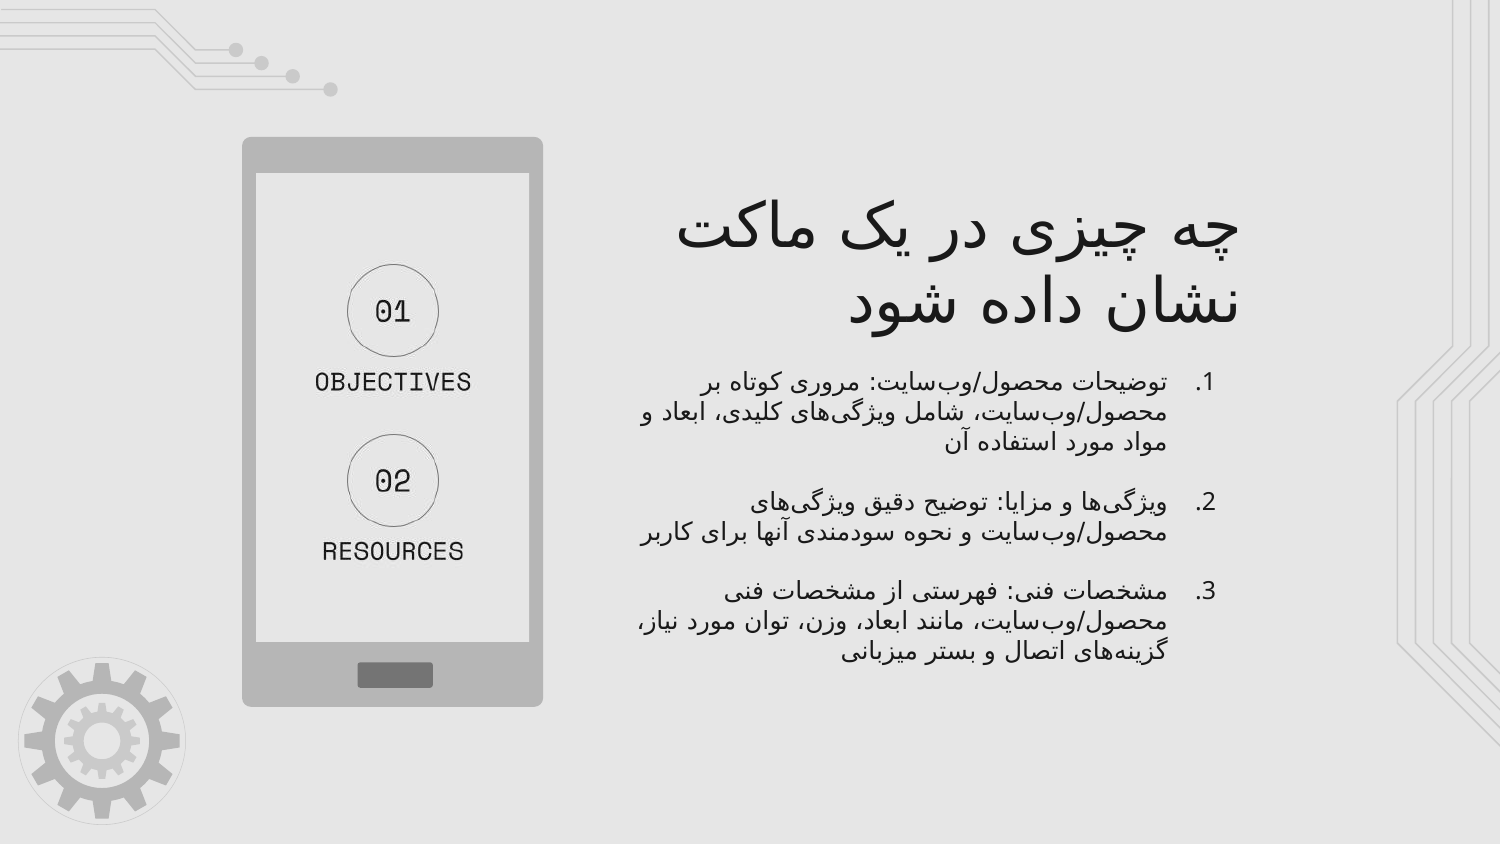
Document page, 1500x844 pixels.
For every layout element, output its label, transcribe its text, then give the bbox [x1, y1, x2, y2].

subtitle توضیحات محصول/وب‌سایت: مروری کوتاه بر محصول/وب‌سایت، شامل ویژگی‌های کلیدی، ابعاد و مواد مورد استفاده آن ویژگی‌ها و مزایا: توضیح دقیق ویژگی‌های محصول/وب‌سایت و نحوه سودمندی آنها برای کاربر مشخصات فنی: فهرستی از مشخصات فنی محصول/وب‌سایت، مانند ابعاد، وزن، توان مورد نیاز، گزینه‌های اتصال و بستر میزبانی [591, 350, 1258, 691]
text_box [241, 136, 544, 708]
picture [255, 173, 530, 642]
title چه چیزی در یک ماکت نشان داده شود [591, 152, 1258, 350]
